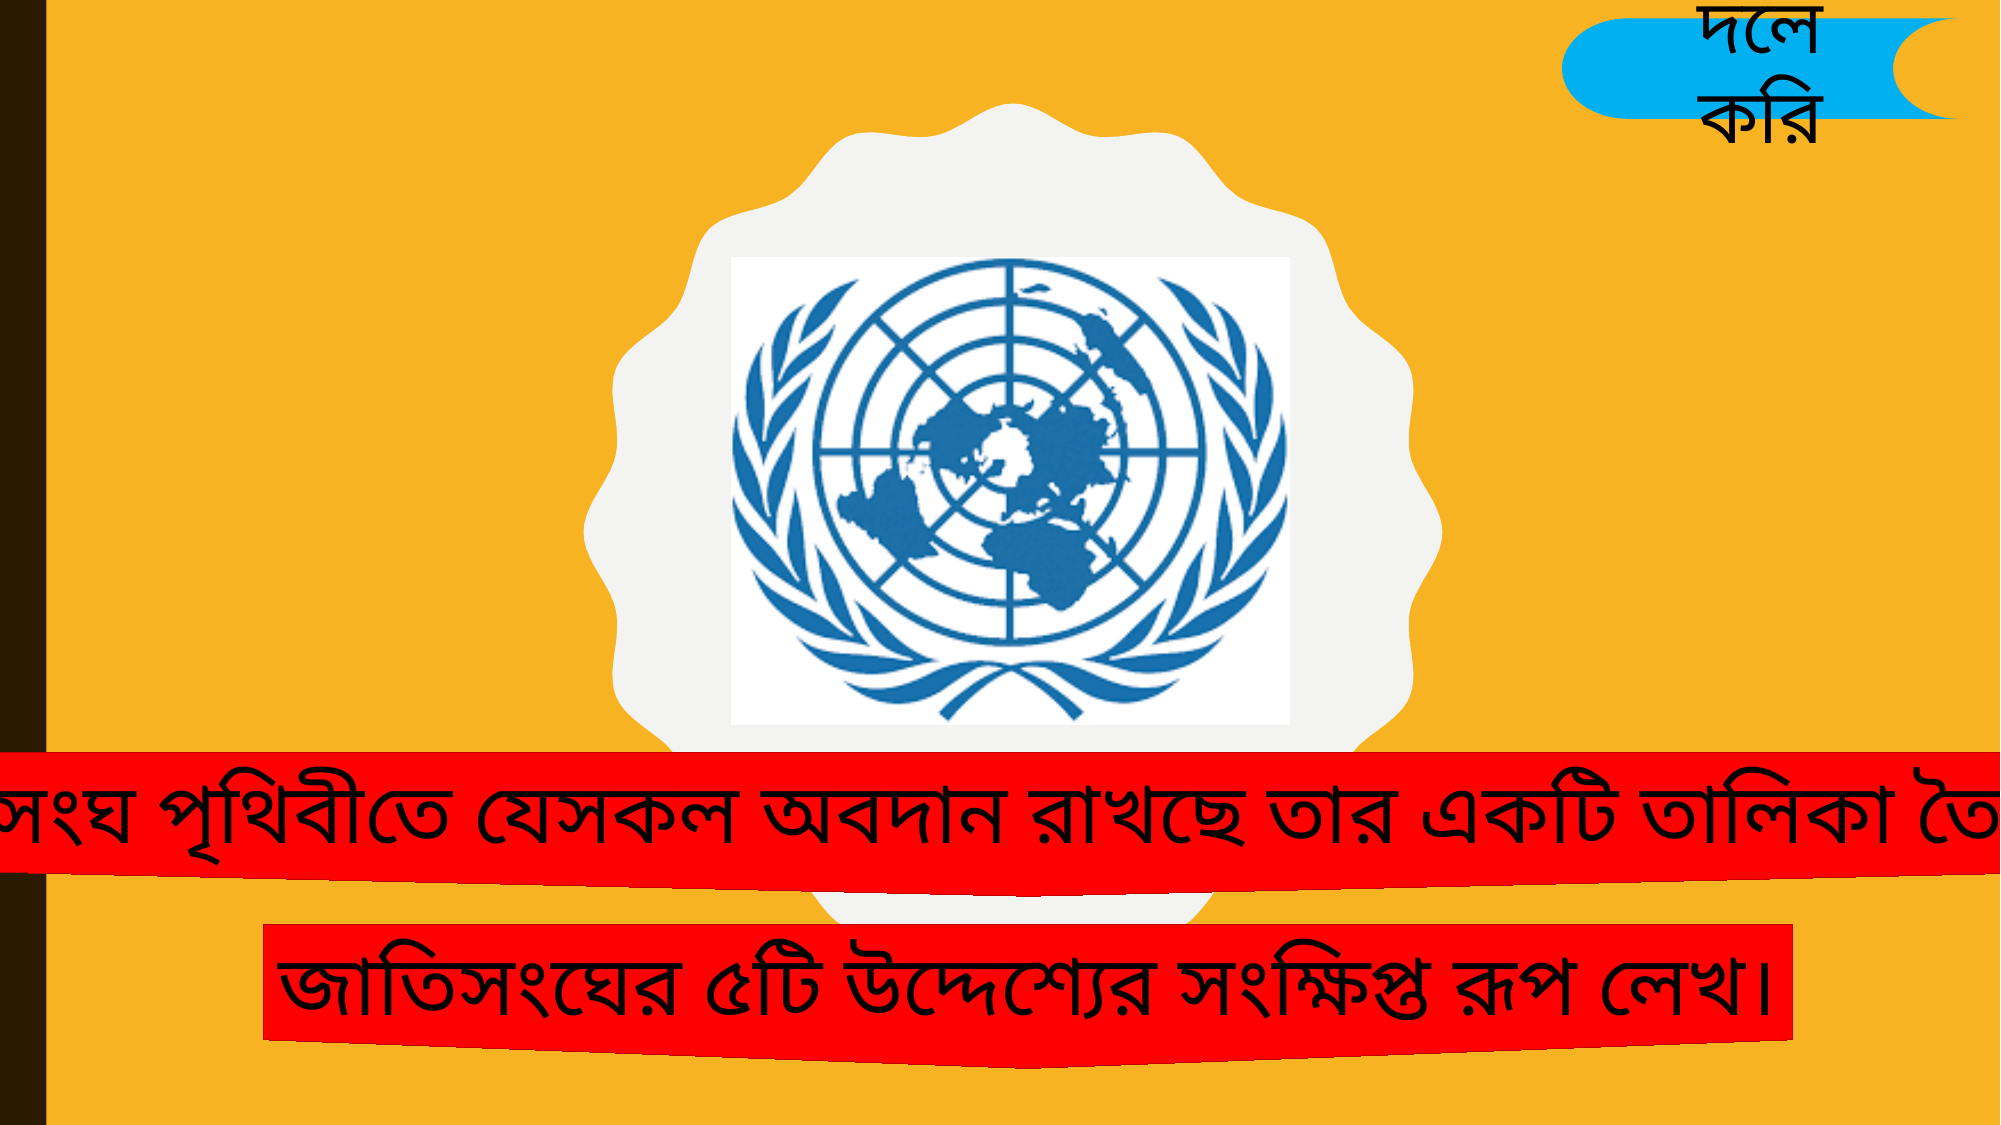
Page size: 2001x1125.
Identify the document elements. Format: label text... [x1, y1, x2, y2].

text_box জাতিসংঘের ৫টি উদ্দেশ্যের সংক্ষিপ্ত রূপ লেখ। [263, 924, 1793, 1069]
text_box দলে করি [1561, 17, 1961, 120]
text_box জাতিসংঘ পৃথিবীতে যেসকল অবদান রাখছে তার একটি তালিকা তৈরি কর। [0, 752, 2000, 897]
picture [731, 257, 1290, 725]
